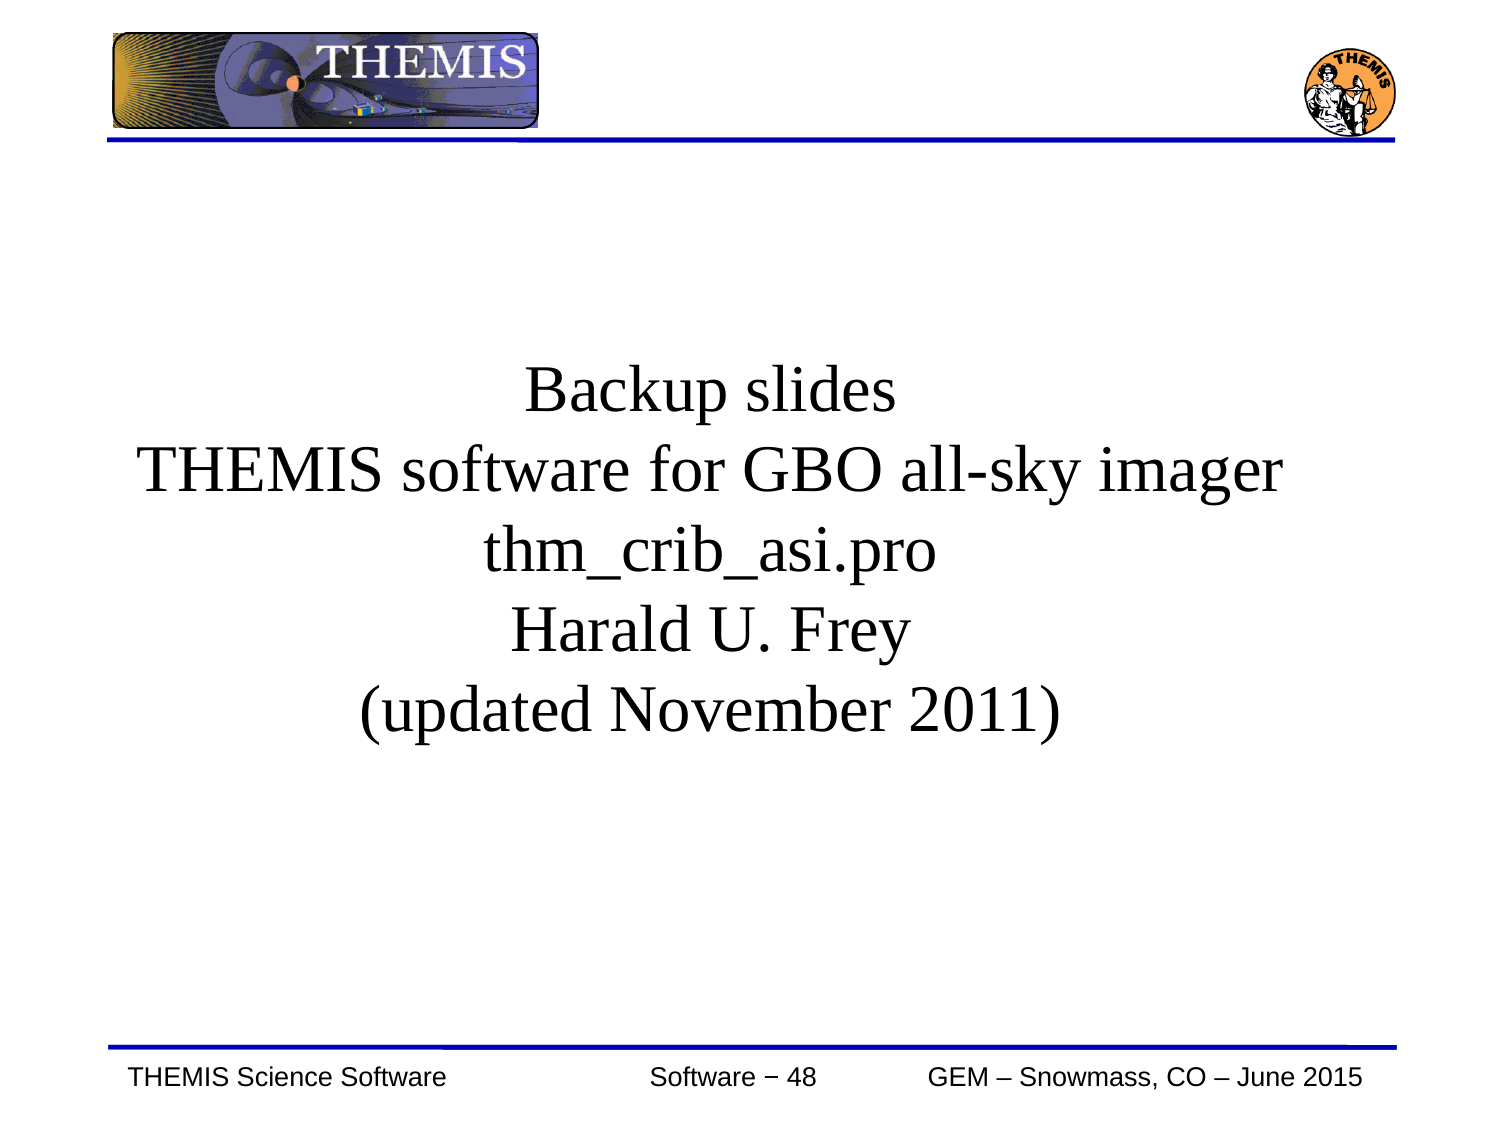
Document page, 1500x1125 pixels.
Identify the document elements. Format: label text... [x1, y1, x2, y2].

picture [115, 35, 536, 126]
picture [113, 119, 121, 128]
picture [530, 120, 538, 128]
picture [113, 33, 121, 42]
picture [1304, 48, 1396, 137]
picture [530, 33, 538, 41]
text_box Backup slides THEMIS software for GBO all-sky imager thm_crib_asi.pro Harald U. Frey (updated November 2011) [122, 337, 1301, 752]
